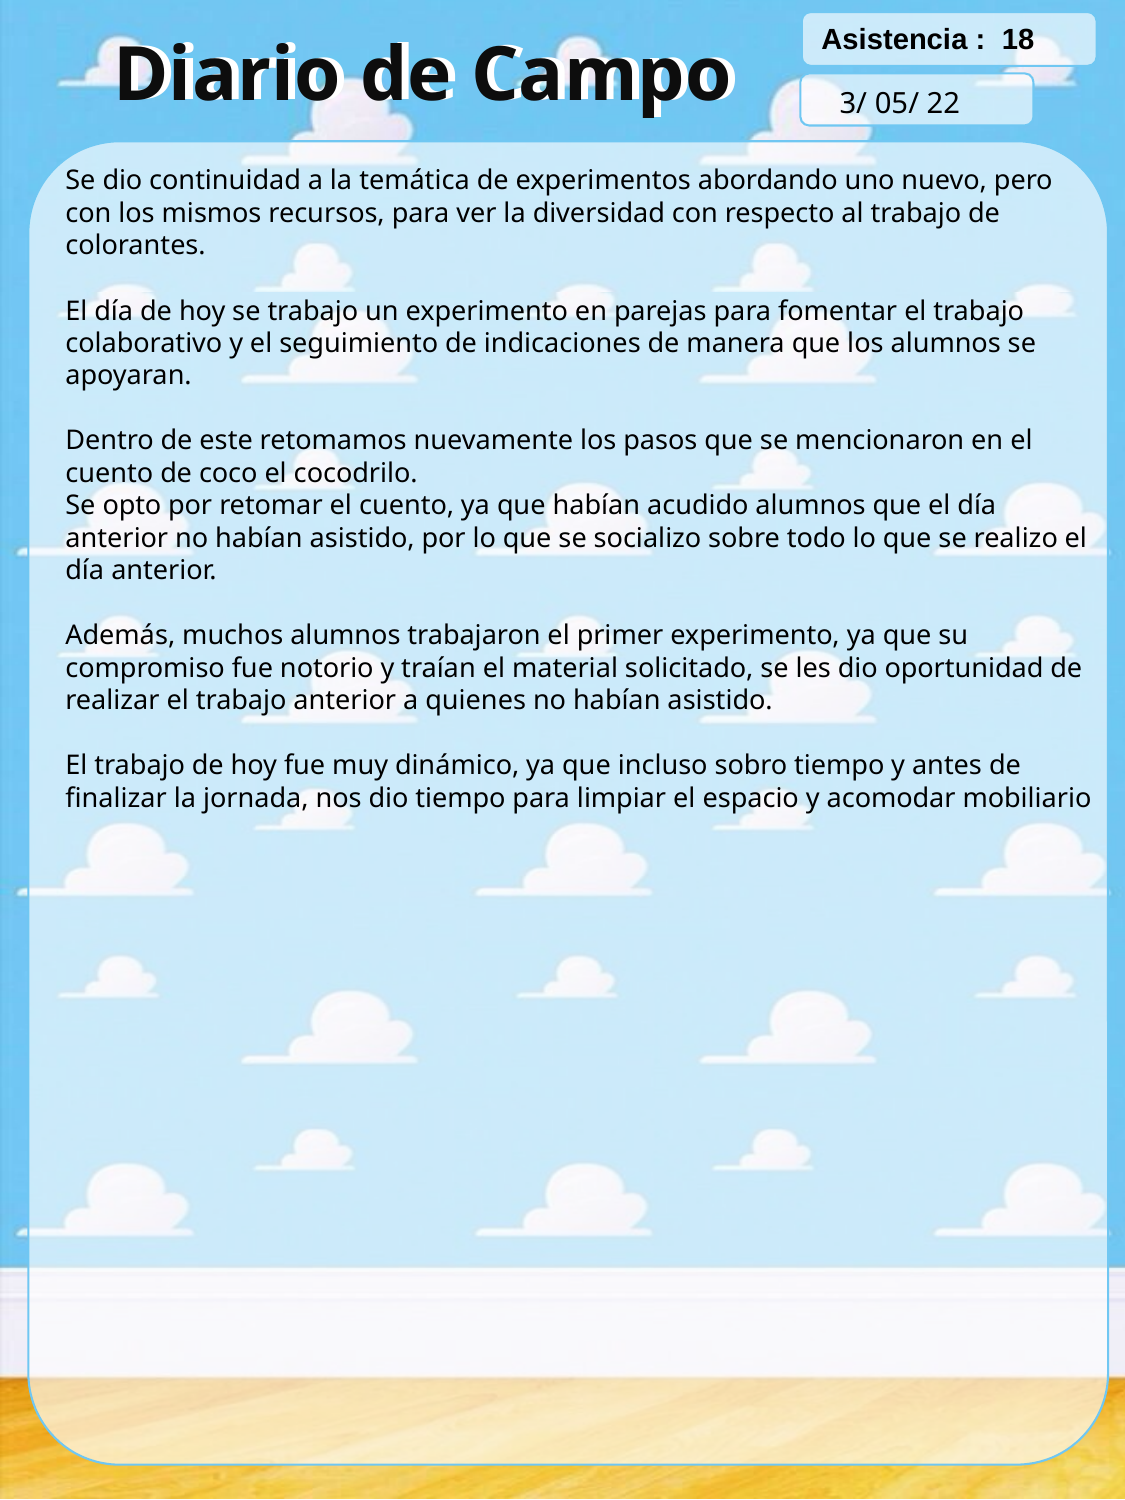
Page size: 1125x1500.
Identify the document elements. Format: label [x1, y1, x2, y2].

text_box [0, 0, 1125, 1499]
text_box [800, 73, 1058, 128]
text_box [73, 16, 780, 124]
